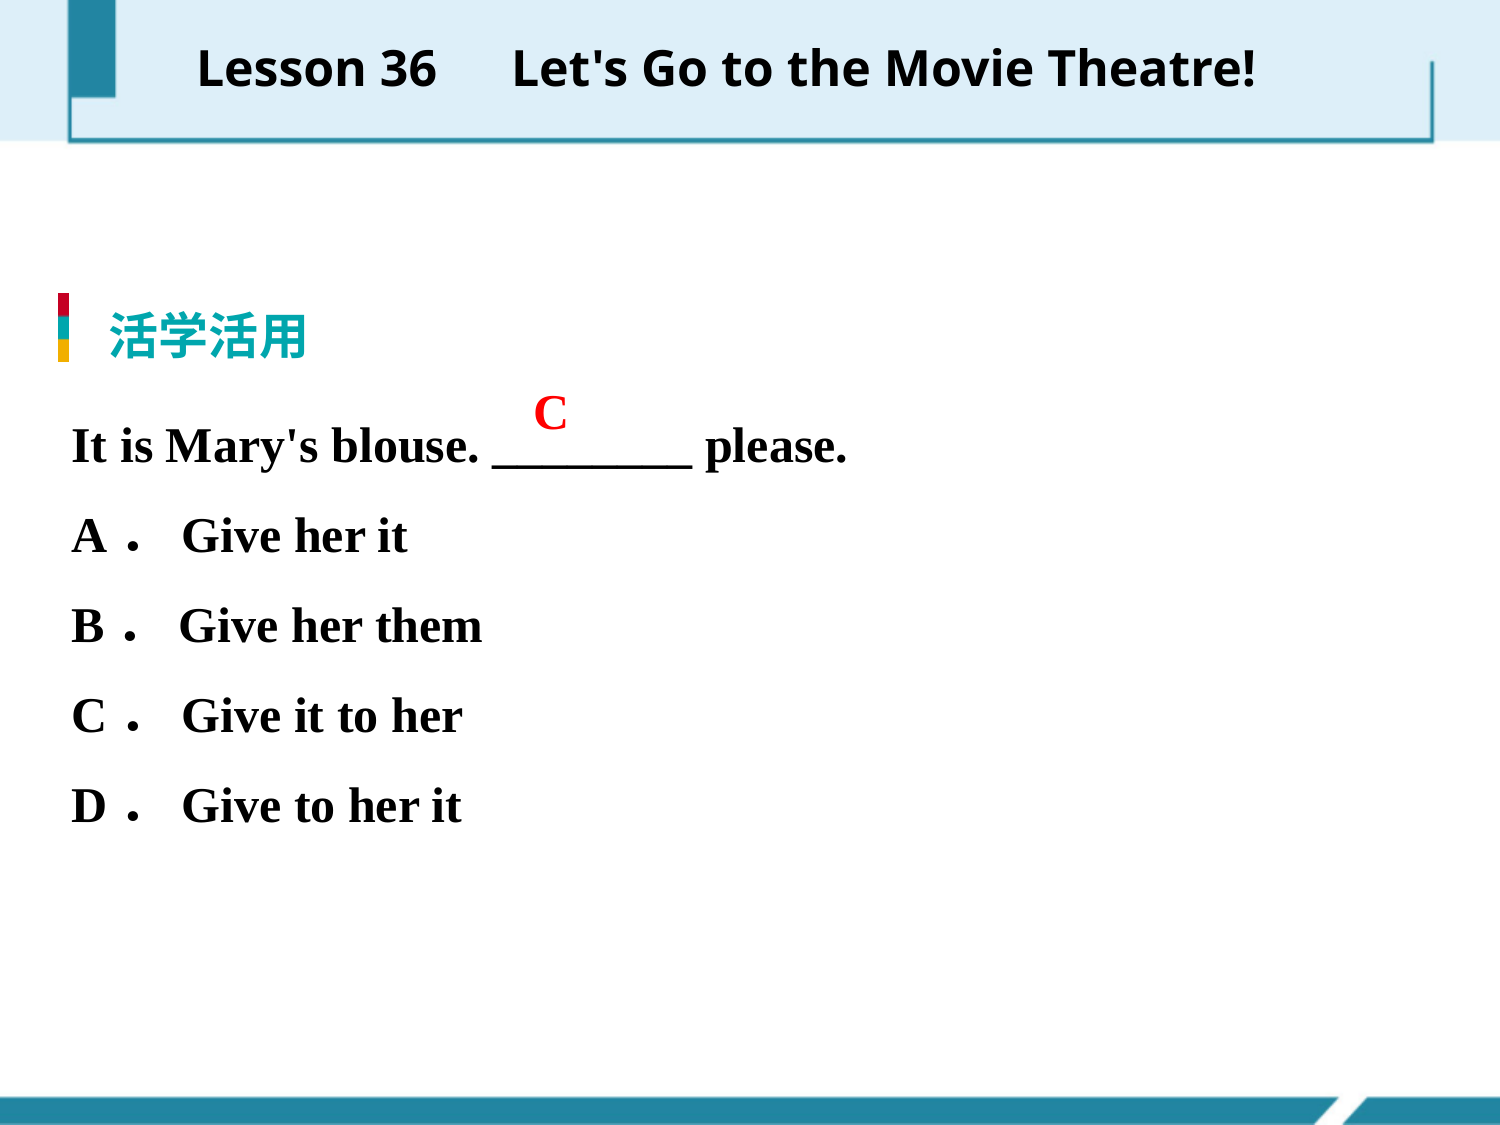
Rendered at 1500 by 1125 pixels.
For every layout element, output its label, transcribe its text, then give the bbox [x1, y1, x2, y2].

text_box Lesson 36 Let's Go to the Movie Theatre! [148, 28, 1304, 104]
text_box It is Mary's blouse. ________ please. A．Give her it B．Give her them C．Give it to her D．Give to her it [56, 374, 1380, 840]
text_box 活学活用 [94, 267, 336, 372]
picture [0, 0, 1500, 1125]
text_box C [518, 372, 605, 448]
